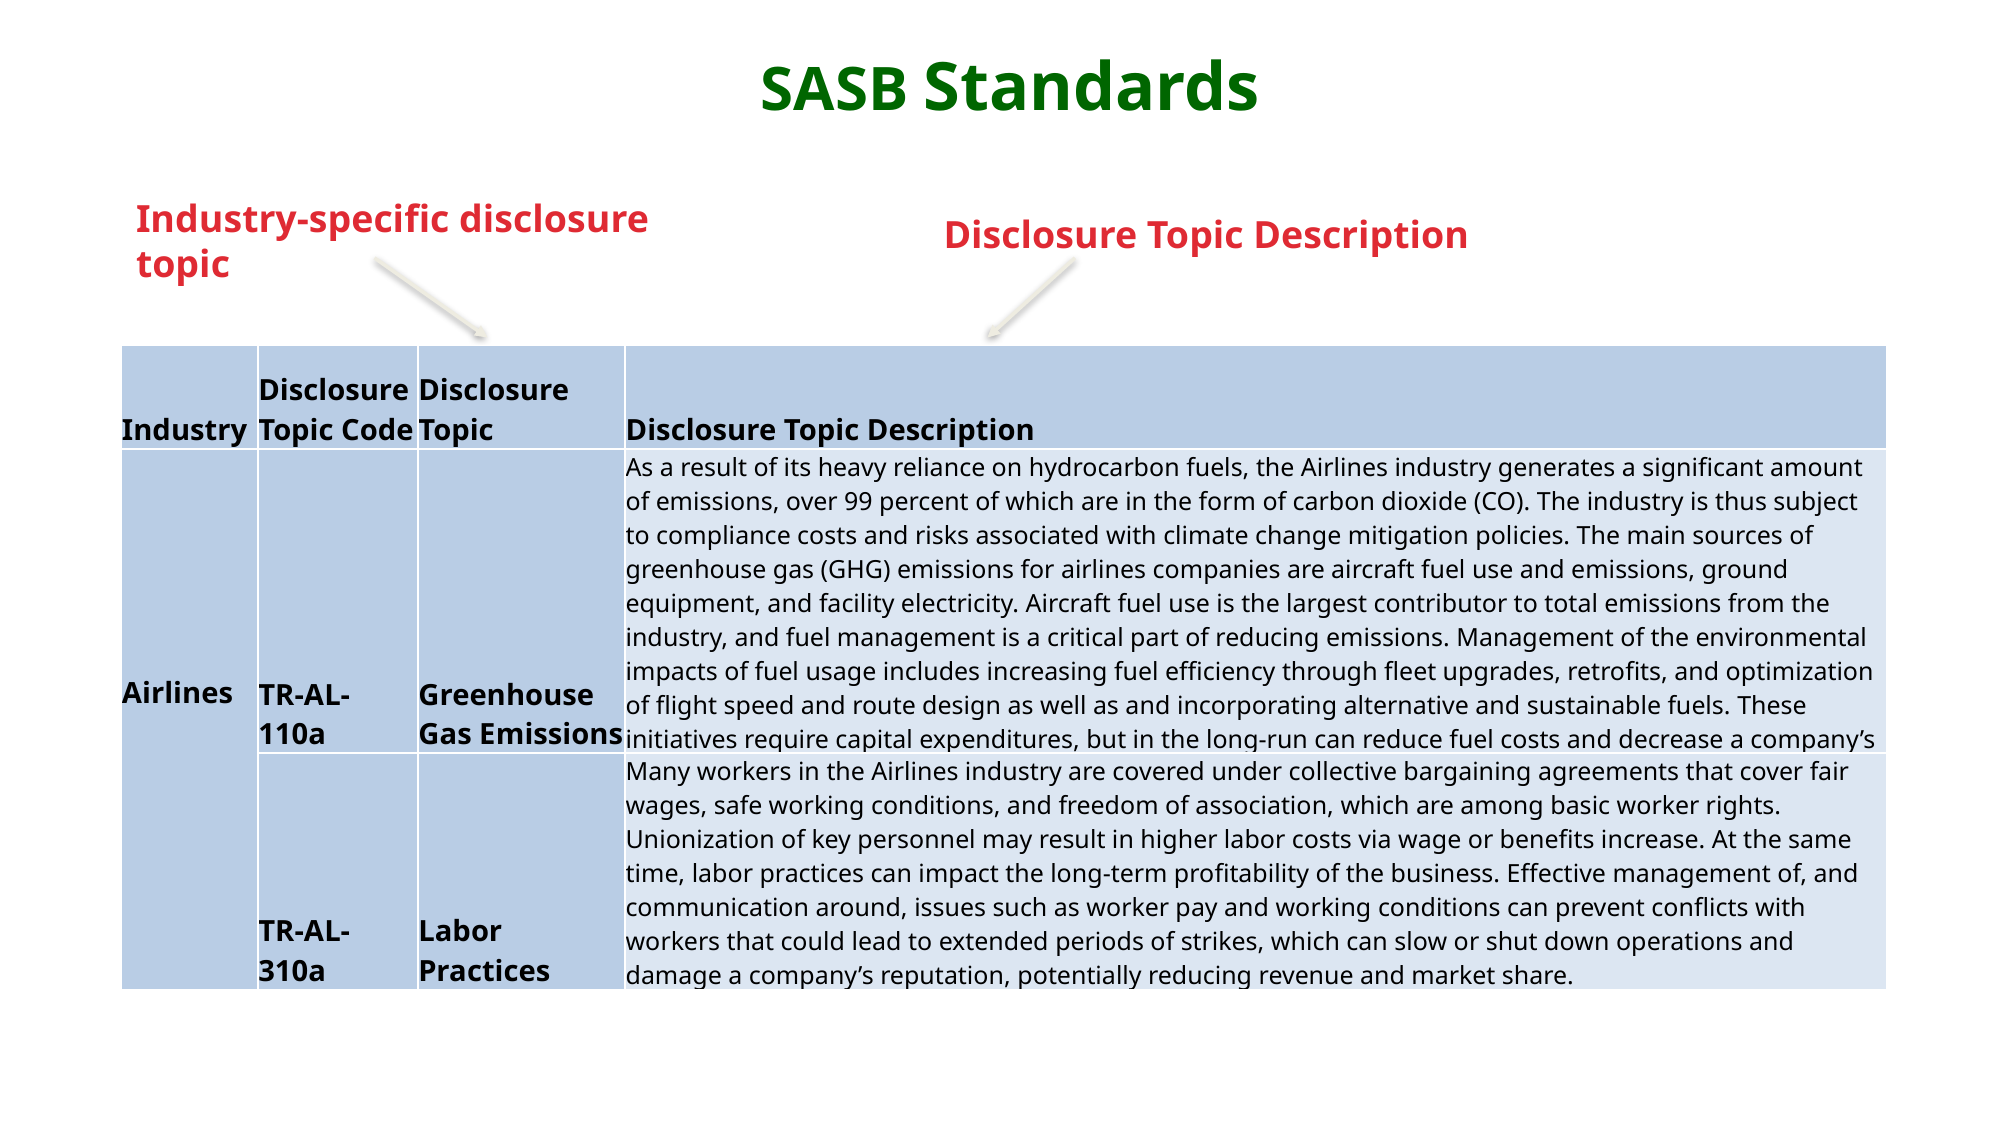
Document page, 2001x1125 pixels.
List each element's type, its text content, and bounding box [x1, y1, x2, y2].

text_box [987, 257, 1076, 338]
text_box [374, 257, 488, 338]
table_header Disclosure Topic Description [626, 346, 1886, 448]
table_header Industry [122, 346, 257, 448]
table_cell TR-AL-310a [259, 754, 417, 989]
title SASB Standards [688, 36, 1332, 133]
text_box Industry-specific disclosure topic [121, 187, 744, 293]
table_header Disclosure Topic Code [259, 346, 417, 448]
table_cell Labor Practices [419, 754, 624, 989]
table_cell Many workers in the Airlines industry are covered under collective bargaining agreements that cover fair wages, safe working conditions, and freedom of association, which are among basic worker rights. Unionization of key personnel may result in higher labor costs via wage or benefits increase. At the same time, labor practices can impact the long-term profitability of the business. Effective management of, and communication around, issues such as worker pay and working conditions can prevent conflicts with workers that could lead to extended periods of strikes, which can slow or shut down operations and damage a company’s reputation, potentially reducing revenue and market share. [626, 754, 1886, 989]
table_cell Greenhouse Gas Emissions [419, 450, 624, 752]
table_cell Airlines [122, 450, 257, 989]
text_box Disclosure Topic Description [928, 203, 1485, 264]
table_header Disclosure Topic [419, 346, 624, 448]
table_cell As a result of its heavy reliance on hydrocarbon fuels, the Airlines industry generates a significant amount of emissions, over 99 percent of which are in the form of carbon dioxide (CO). The industry is thus subject to compliance costs and risks associated with climate change mitigation policies. The main sources of greenhouse gas (GHG) emissions for airlines companies are aircraft fuel use and emissions, ground equipment, and facility electricity. Aircraft fuel use is the largest contributor to total emissions from the industry, and fuel management is a critical part of reducing emissions. Management of the environmental impacts of fuel usage includes increasing fuel efficiency through fleet upgrades, retrofits, and optimization of flight speed and route design as well as and incorporating alternative and sustainable fuels. These initiatives require capital expenditures, but in the long-run can reduce fuel costs and decrease a company’s exposure to the risks of GHG emissions programs and regulations. [626, 450, 1886, 752]
table_cell TR-AL-110a [259, 450, 417, 752]
